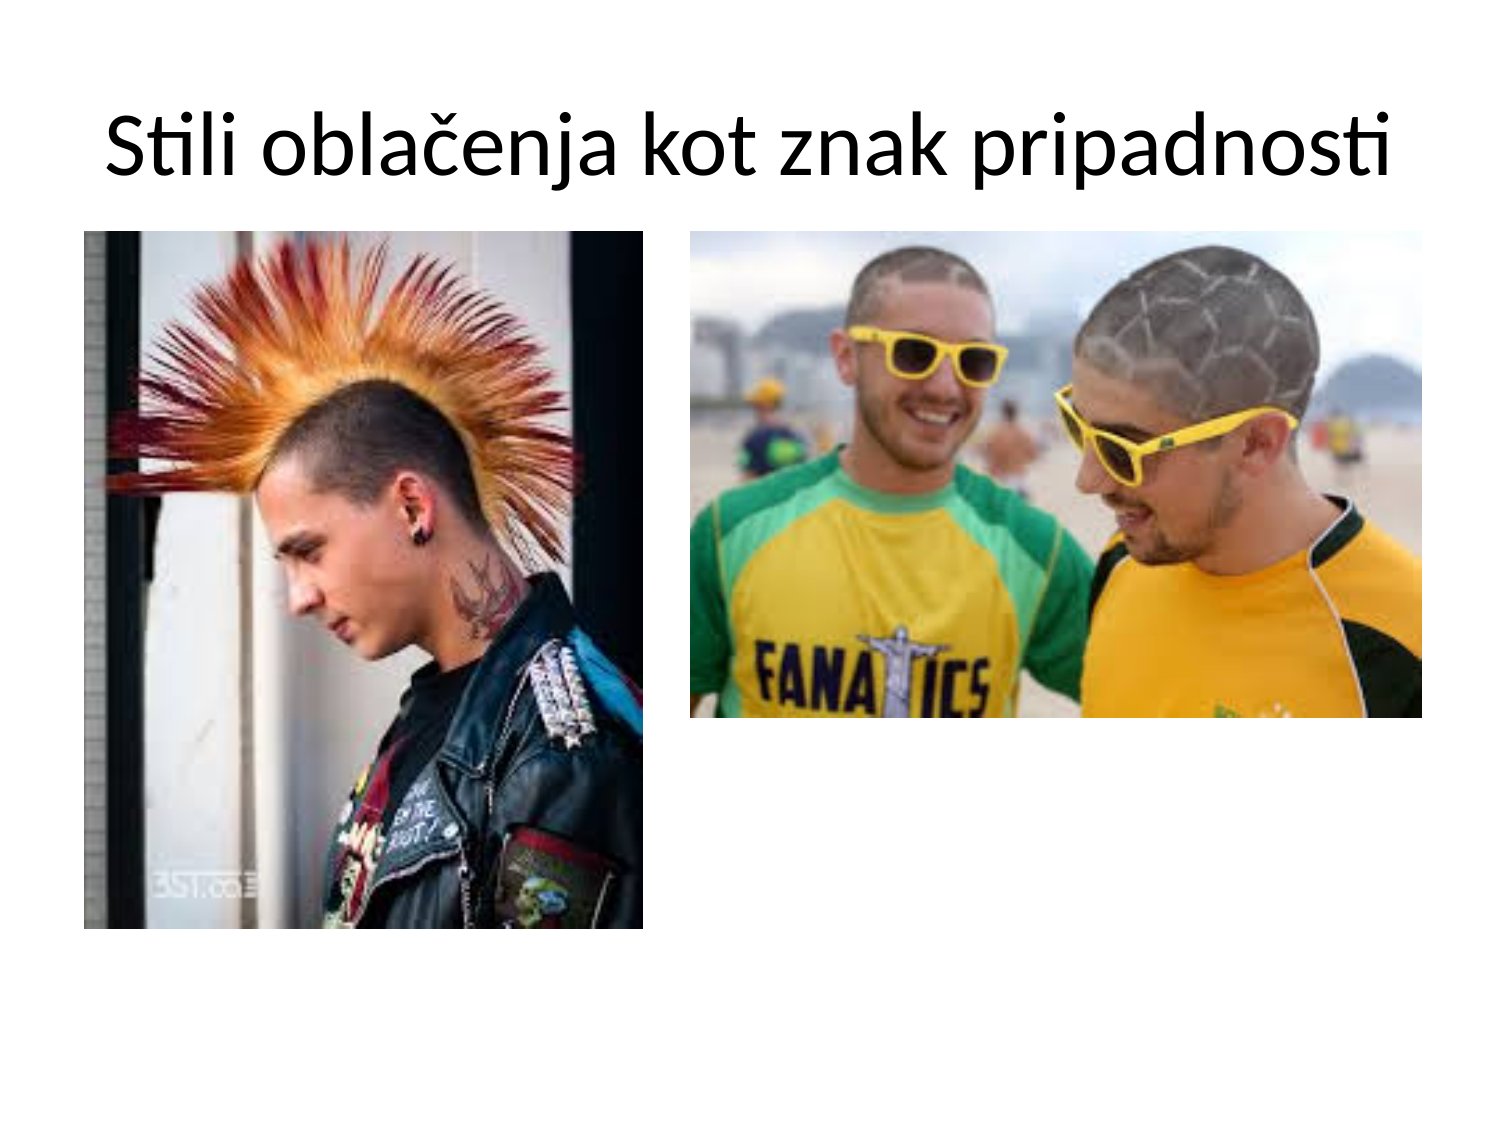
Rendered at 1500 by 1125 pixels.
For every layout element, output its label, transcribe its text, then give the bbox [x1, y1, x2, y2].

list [690, 231, 1422, 718]
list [84, 231, 643, 929]
title Stili oblačenja kot znak pripadnosti [75, 45, 1425, 233]
